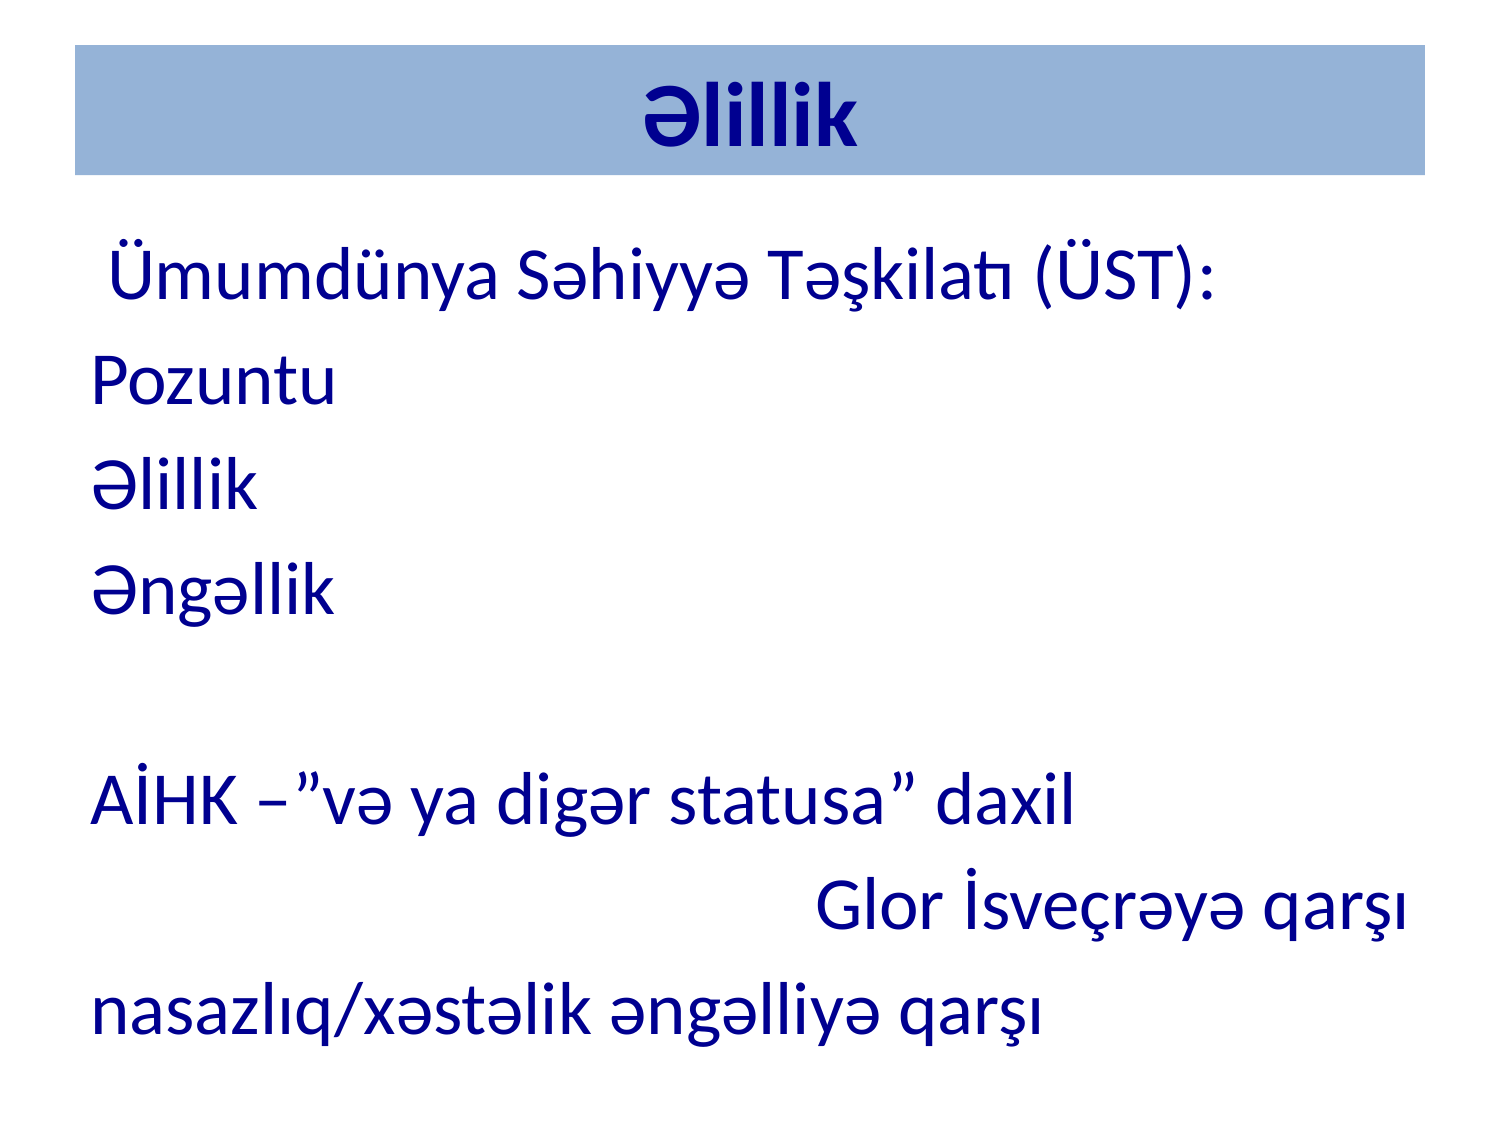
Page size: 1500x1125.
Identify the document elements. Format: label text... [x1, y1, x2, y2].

list Ümumdünya Səhiyyə Təşkilatı (ÜST): Pozuntu Əlillik Əngəllik AİHK –”və ya digər statusa” daxil Glor İsveçrəyə qarşı nasazlıq/xəstəlik əngəlliyə qarşı [75, 336, 1425, 1075]
text_box [74, 274, 1425, 336]
title Əlillik [75, 45, 1425, 176]
list Ümumdünya Səhiyyə Təşkilatı (ÜST): Pozuntu Əlillik Əngəllik AİHK –”və ya digər statusa” daxil Glor İsveçrəyə qarşı nasazlıq/xəstəlik əngəlliyə qarşı [75, 216, 1425, 274]
